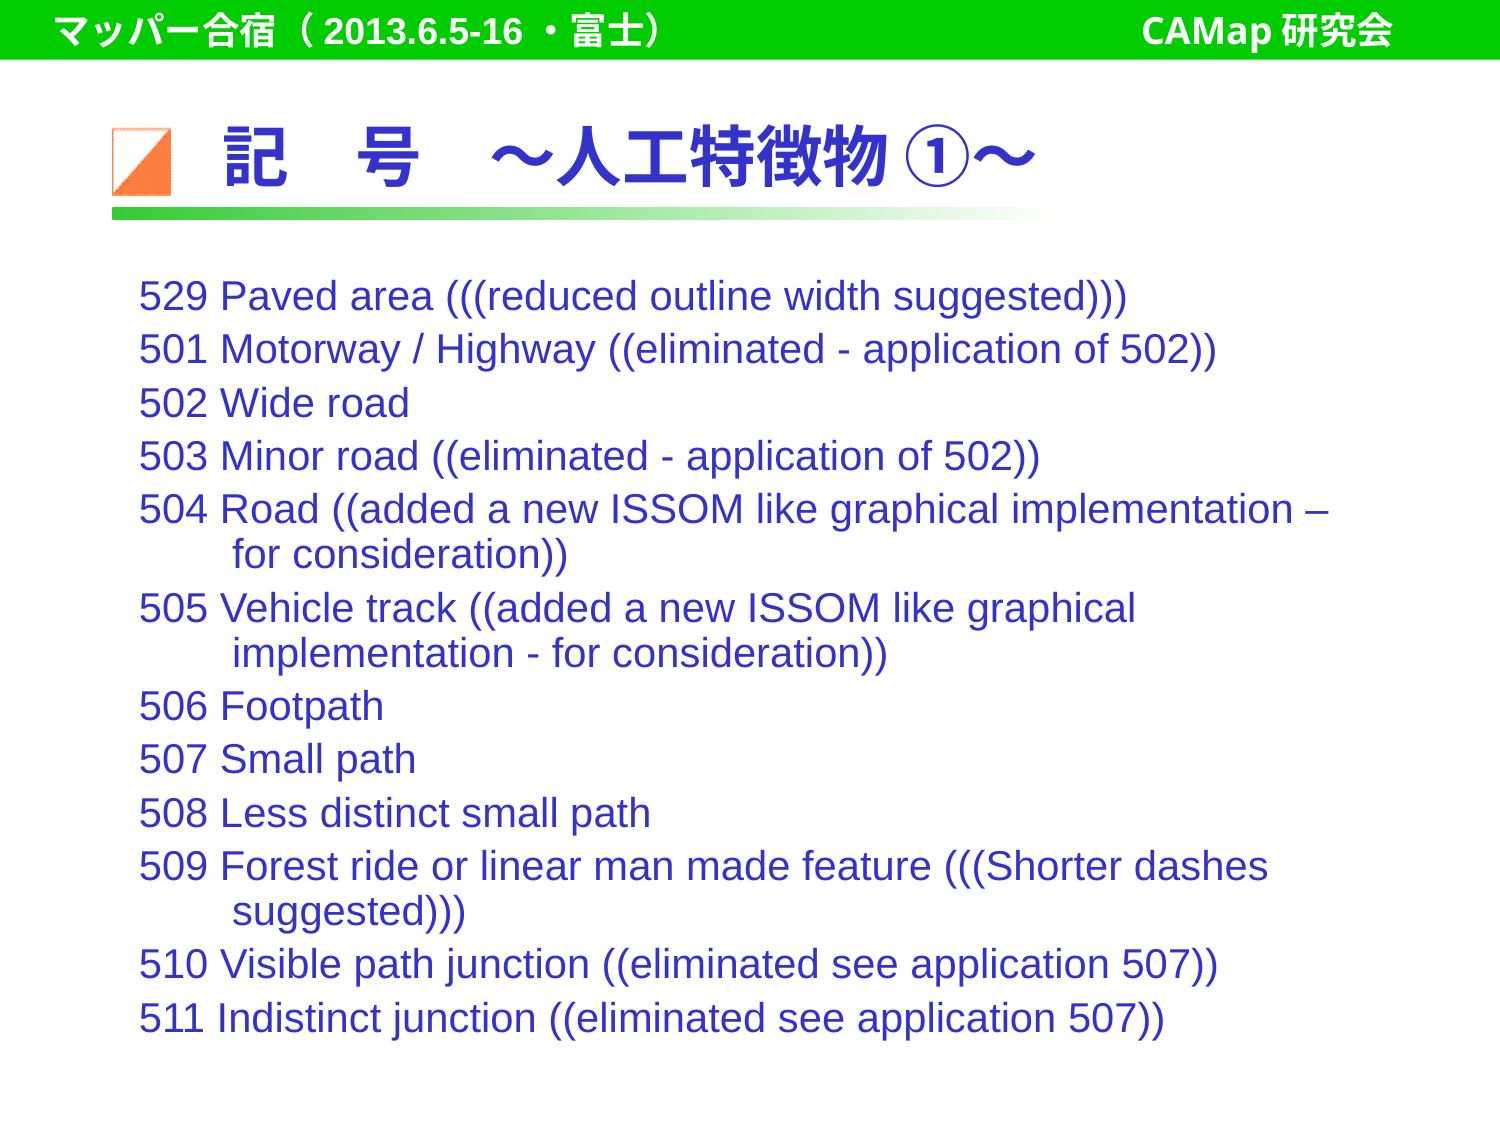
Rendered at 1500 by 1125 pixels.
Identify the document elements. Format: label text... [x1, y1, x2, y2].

title 記 号 ～人工特徴物 ①～ [207, 113, 1282, 196]
picture [111, 124, 171, 196]
text_box [112, 207, 1058, 220]
text_box 529 Paved area (((reduced outline width suggested))) 501 Motorway / Highway ((eliminated - application of 502)) 502 Wide road 503 Minor road ((eliminated - application of 502)) 504 Road ((added a new ISSOM like graphical implementation – for consideration)) 505 Vehicle track ((added a new ISSOM like graphical implementation - for consideration)) 506 Footpath 507 Small path 508 Less distinct small path 509 Forest ride or linear man made feature (((Shorter dashes suggested))) 510 Visible path junction ((eliminated see application 507)) 511 Indistinct junction ((eliminated see application 507)) [123, 267, 1388, 1083]
text_box マッパー合宿（2013.6.5-16・富士） CAMap研究会 [0, 0, 1500, 60]
